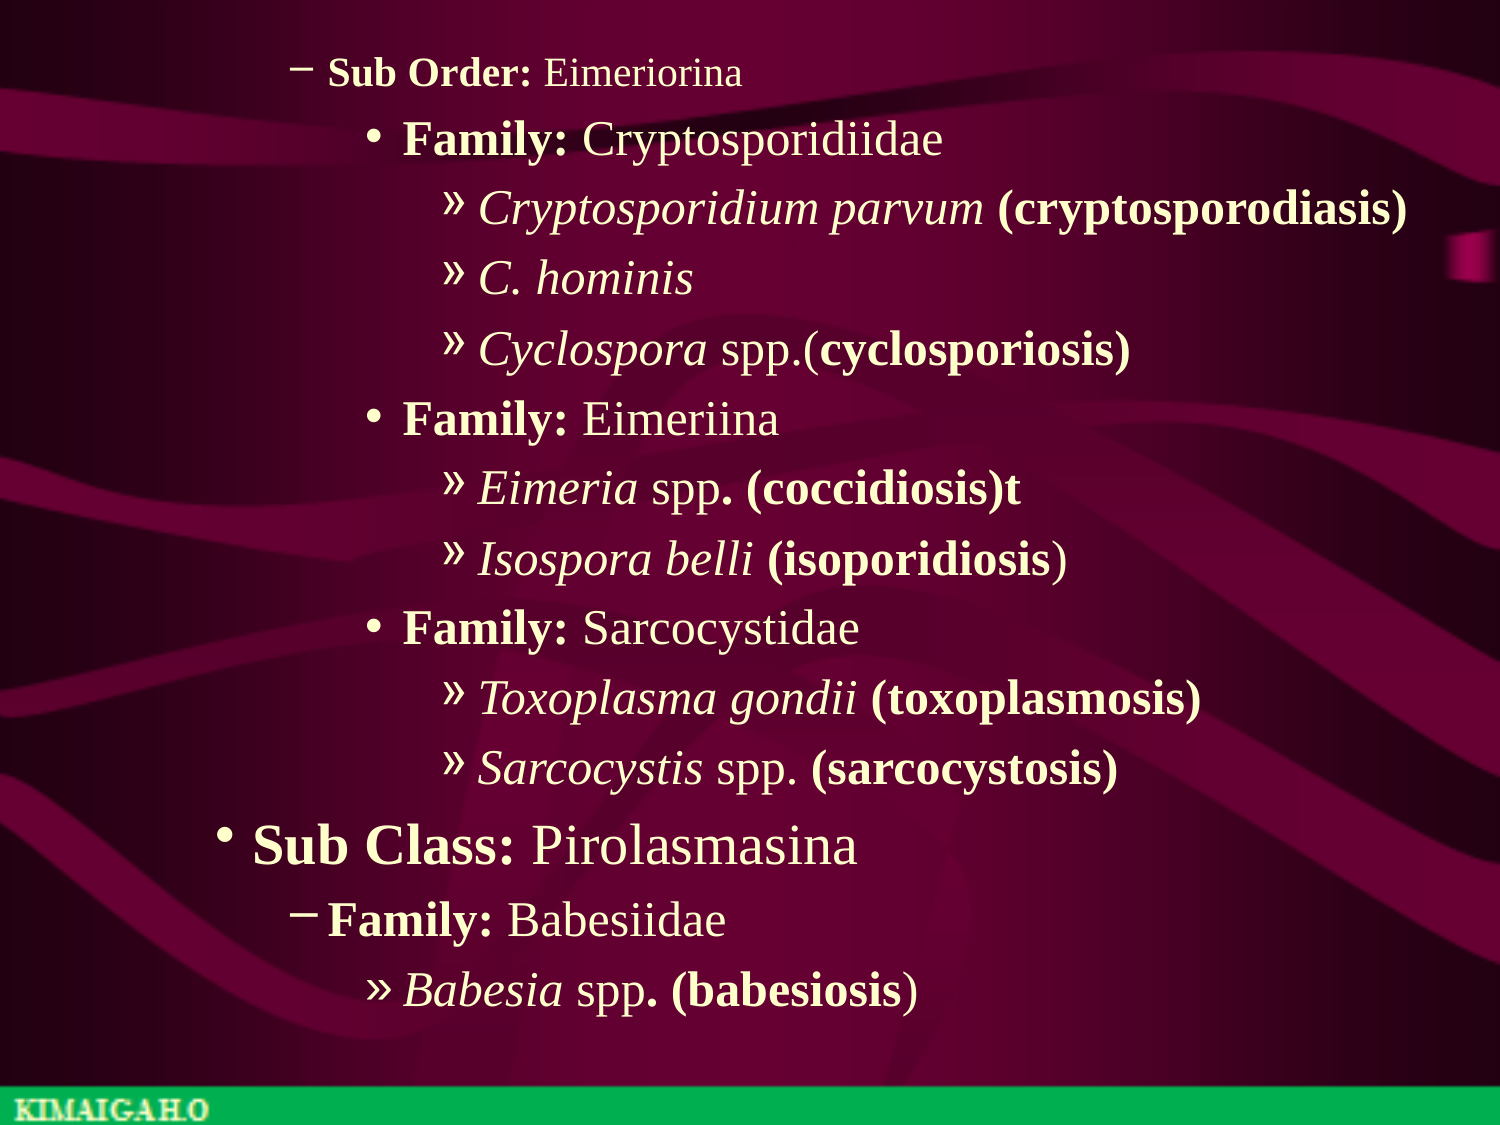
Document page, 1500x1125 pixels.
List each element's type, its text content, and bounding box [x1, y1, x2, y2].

list Sub Order: Eimeriorina Family: Cryptosporidiidae Cryptosporidium parvum (cryptosporodiasis) C. hominis Cyclospora spp.(cyclosporiosis) Family: Eimeriina Eimeria spp. (coccidiosis)t Isospora belli (isoporidiosis) Family: Sarcocystidae Toxoplasma gondii (toxoplasmosis) Sarcocystis spp. (sarcocystosis) Sub Class: Pirolasmasina Family: Babesiidae Babesia spp. (babesiosis) [50, 37, 1500, 1100]
picture [0, 0, 1500, 1125]
